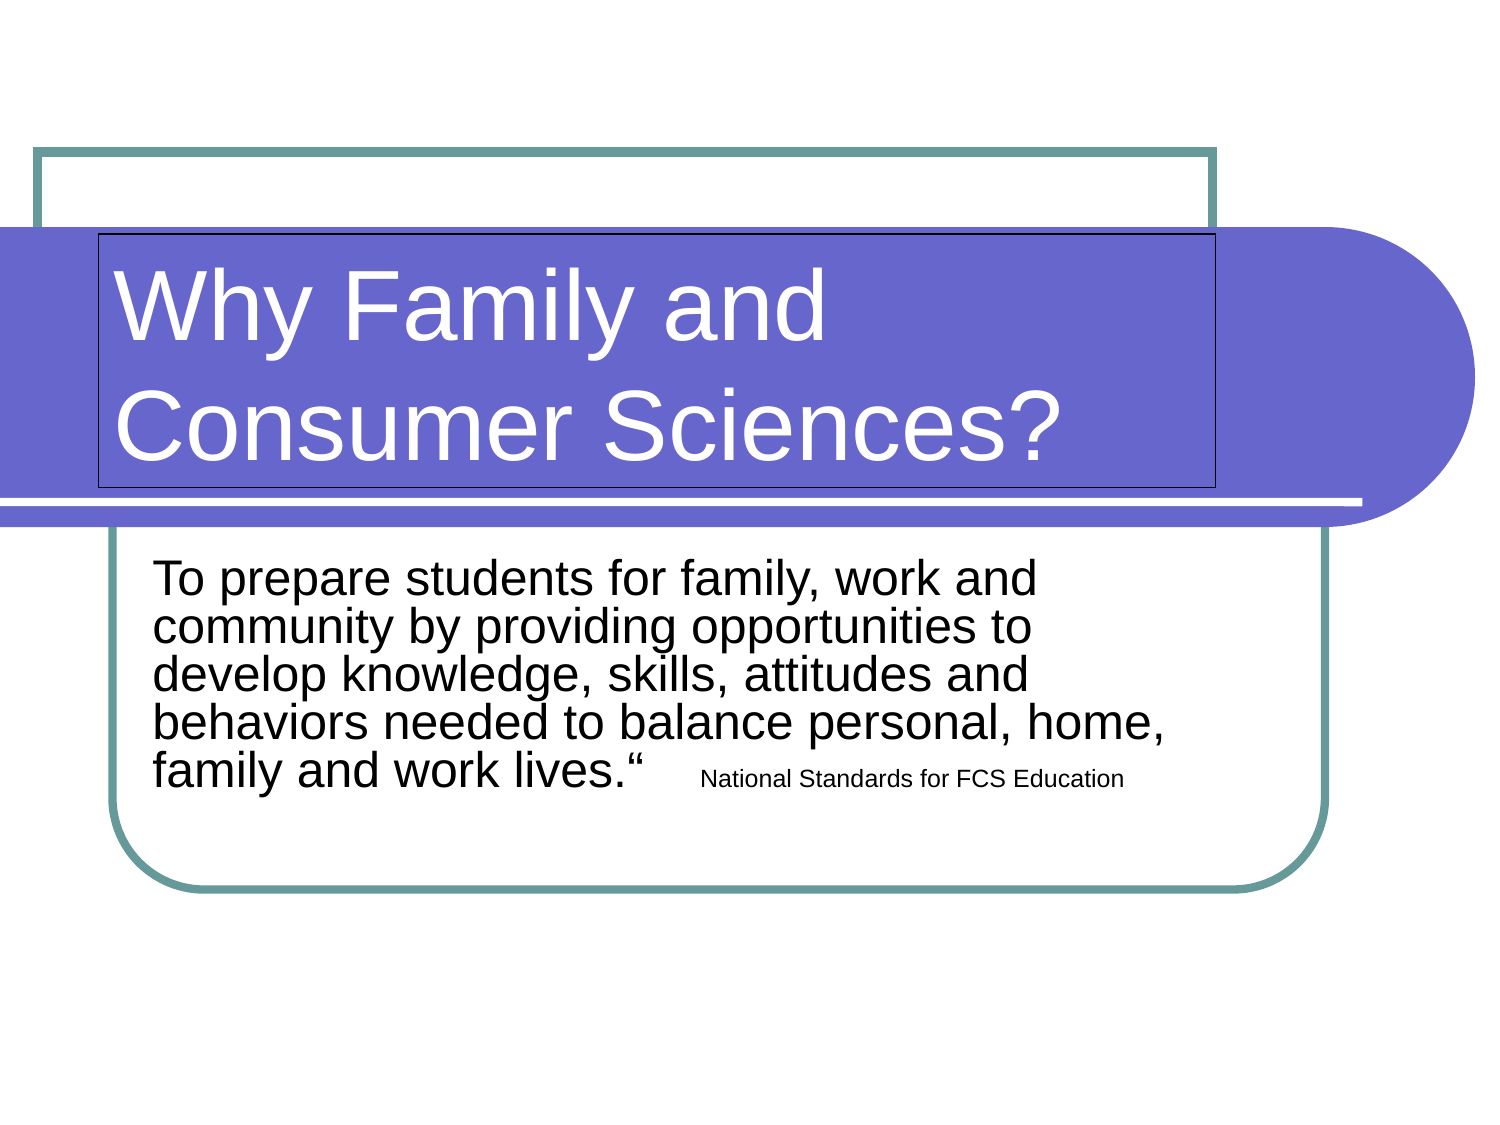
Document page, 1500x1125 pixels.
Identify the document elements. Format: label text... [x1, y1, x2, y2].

title Why Family and Consumer Sciences? [98, 233, 1216, 488]
subtitle To prepare students for family, work and community by providing opportunities to develop knowledge, skills, attitudes and behaviors needed to balance personal, home, family and work lives.“ National Standards for FCS Education [137, 549, 1226, 826]
